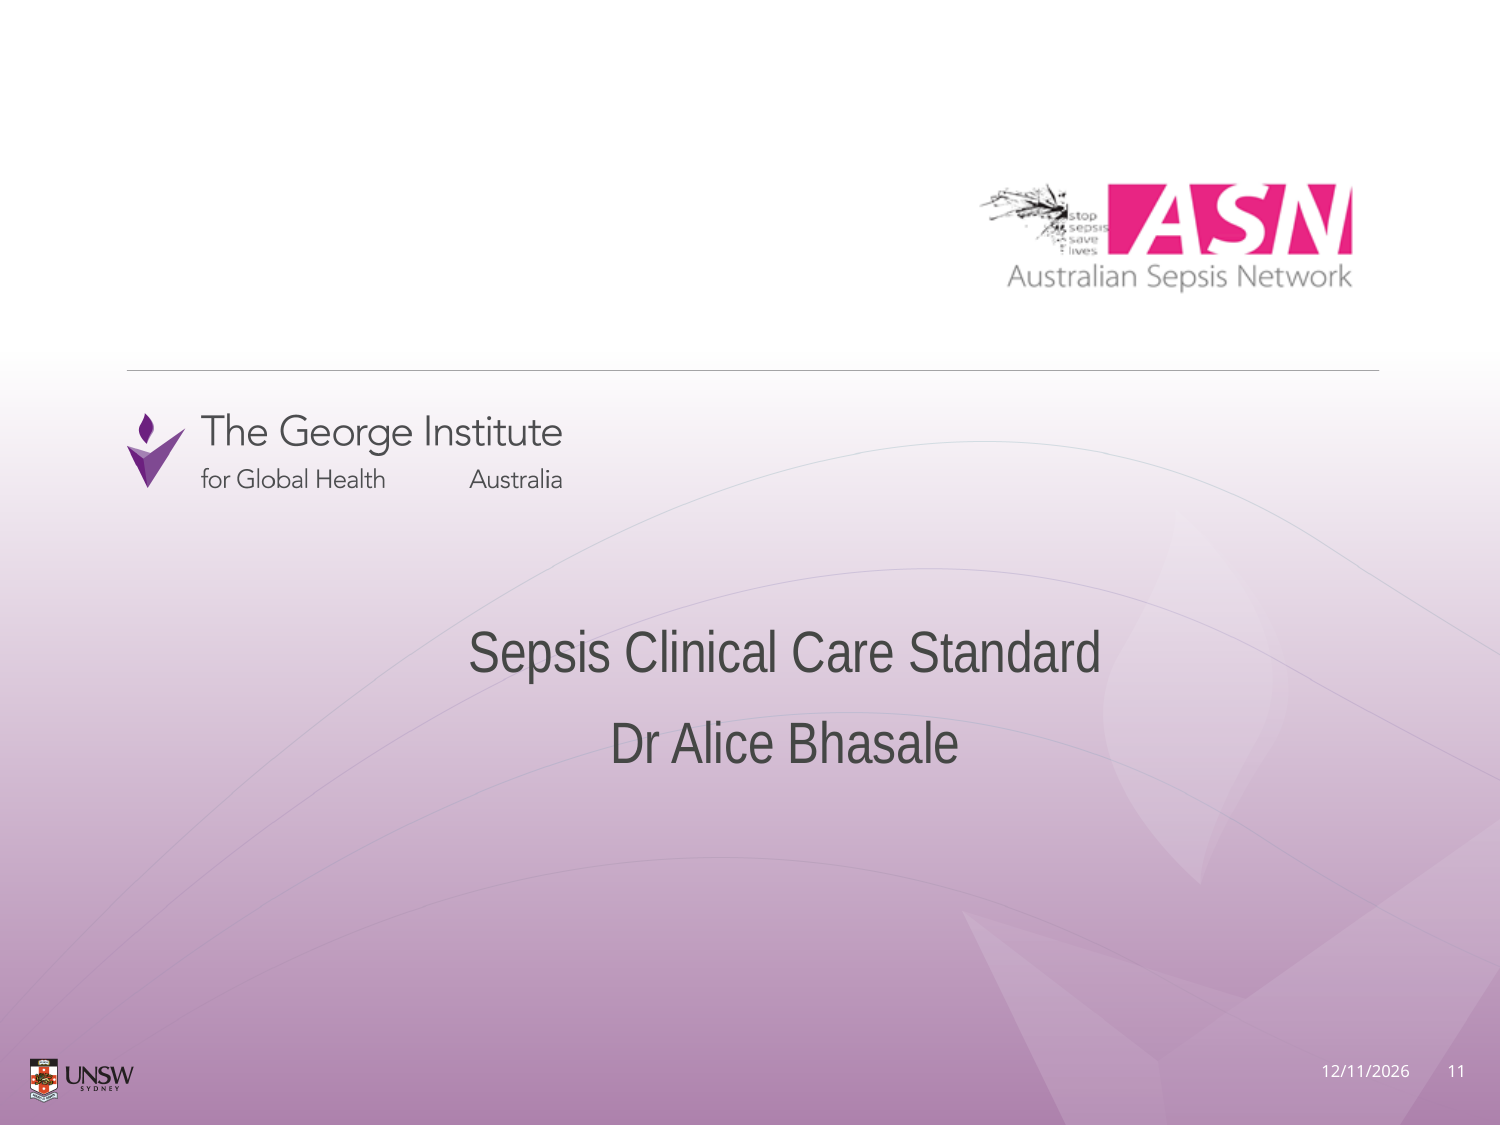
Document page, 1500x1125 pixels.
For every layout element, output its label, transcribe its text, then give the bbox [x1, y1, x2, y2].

text_box Sepsis Clinical Care Standard Dr Alice Bhasale [110, 535, 1460, 999]
picture [0, 0, 1500, 1125]
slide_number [1074, 1042, 1380, 1103]
slide_number 11 [1380, 1042, 1482, 1103]
